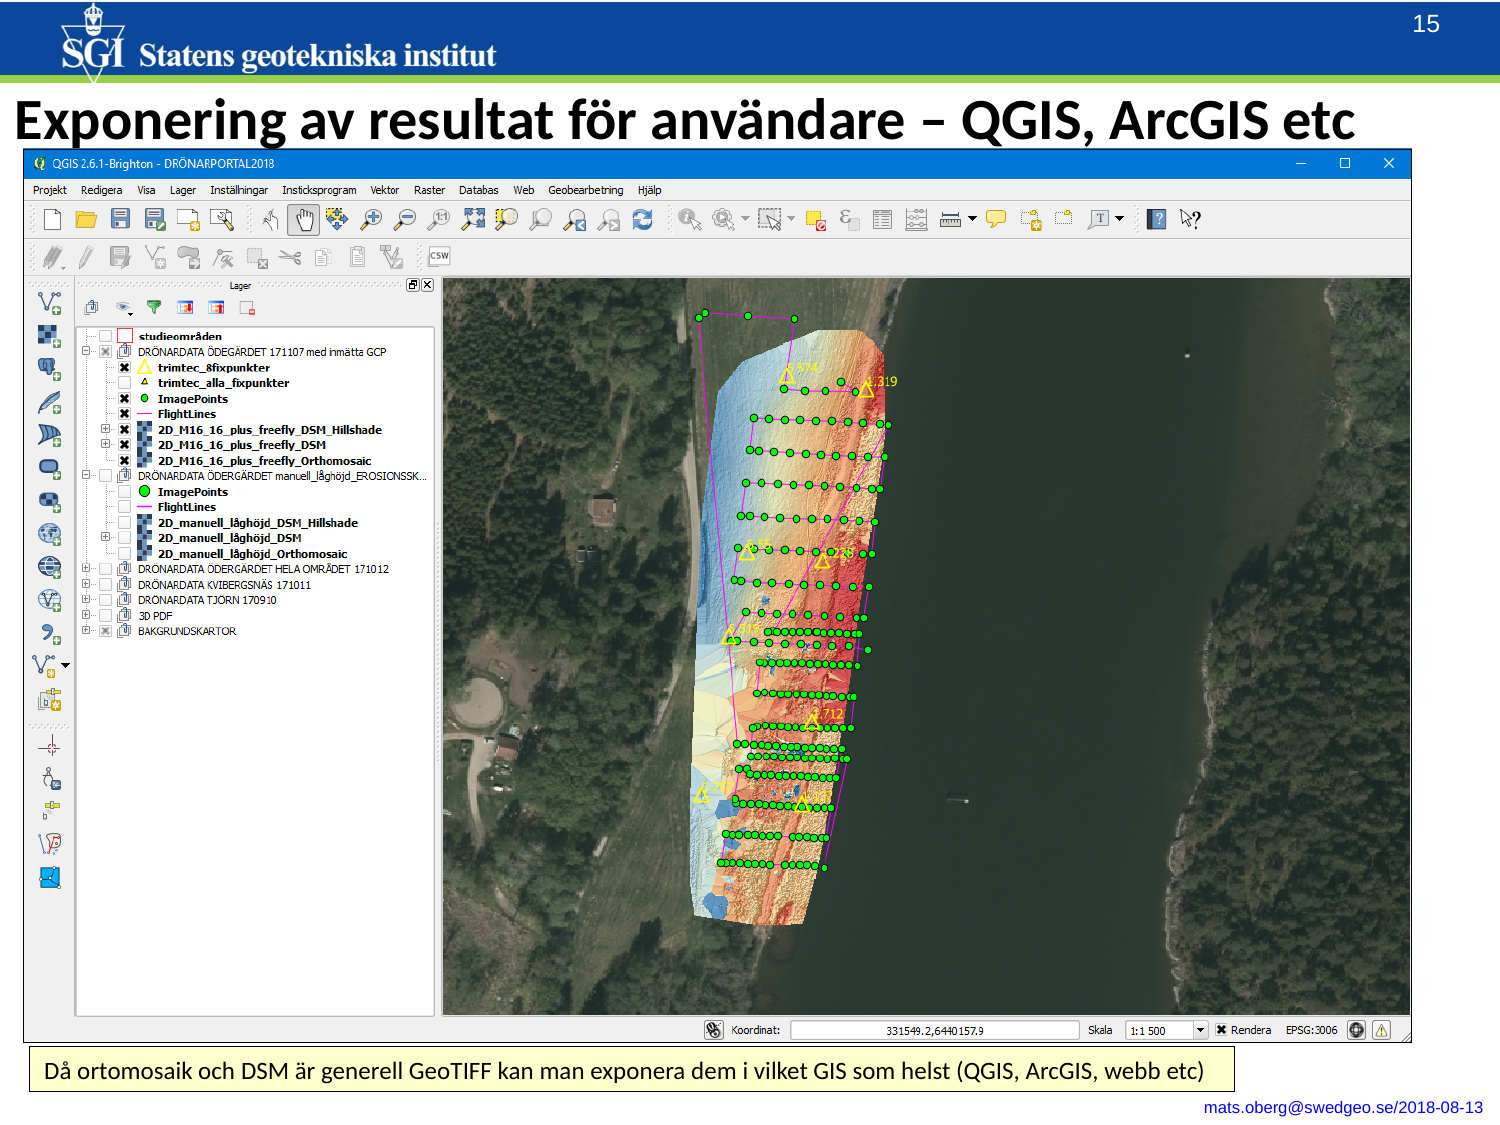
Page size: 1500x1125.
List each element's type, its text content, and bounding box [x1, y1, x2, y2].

picture [22, 148, 1412, 1043]
text_box Exponering av resultat för användare – QGIS, ArcGIS etc [0, 73, 1500, 159]
picture [0, 0, 1500, 73]
text_box Då ortomosaik och DSM är generell GeoTIFF kan man exponera dem i vilket GIS som helst (QGIS, ArcGIS, webb etc) [29, 1051, 1235, 1092]
